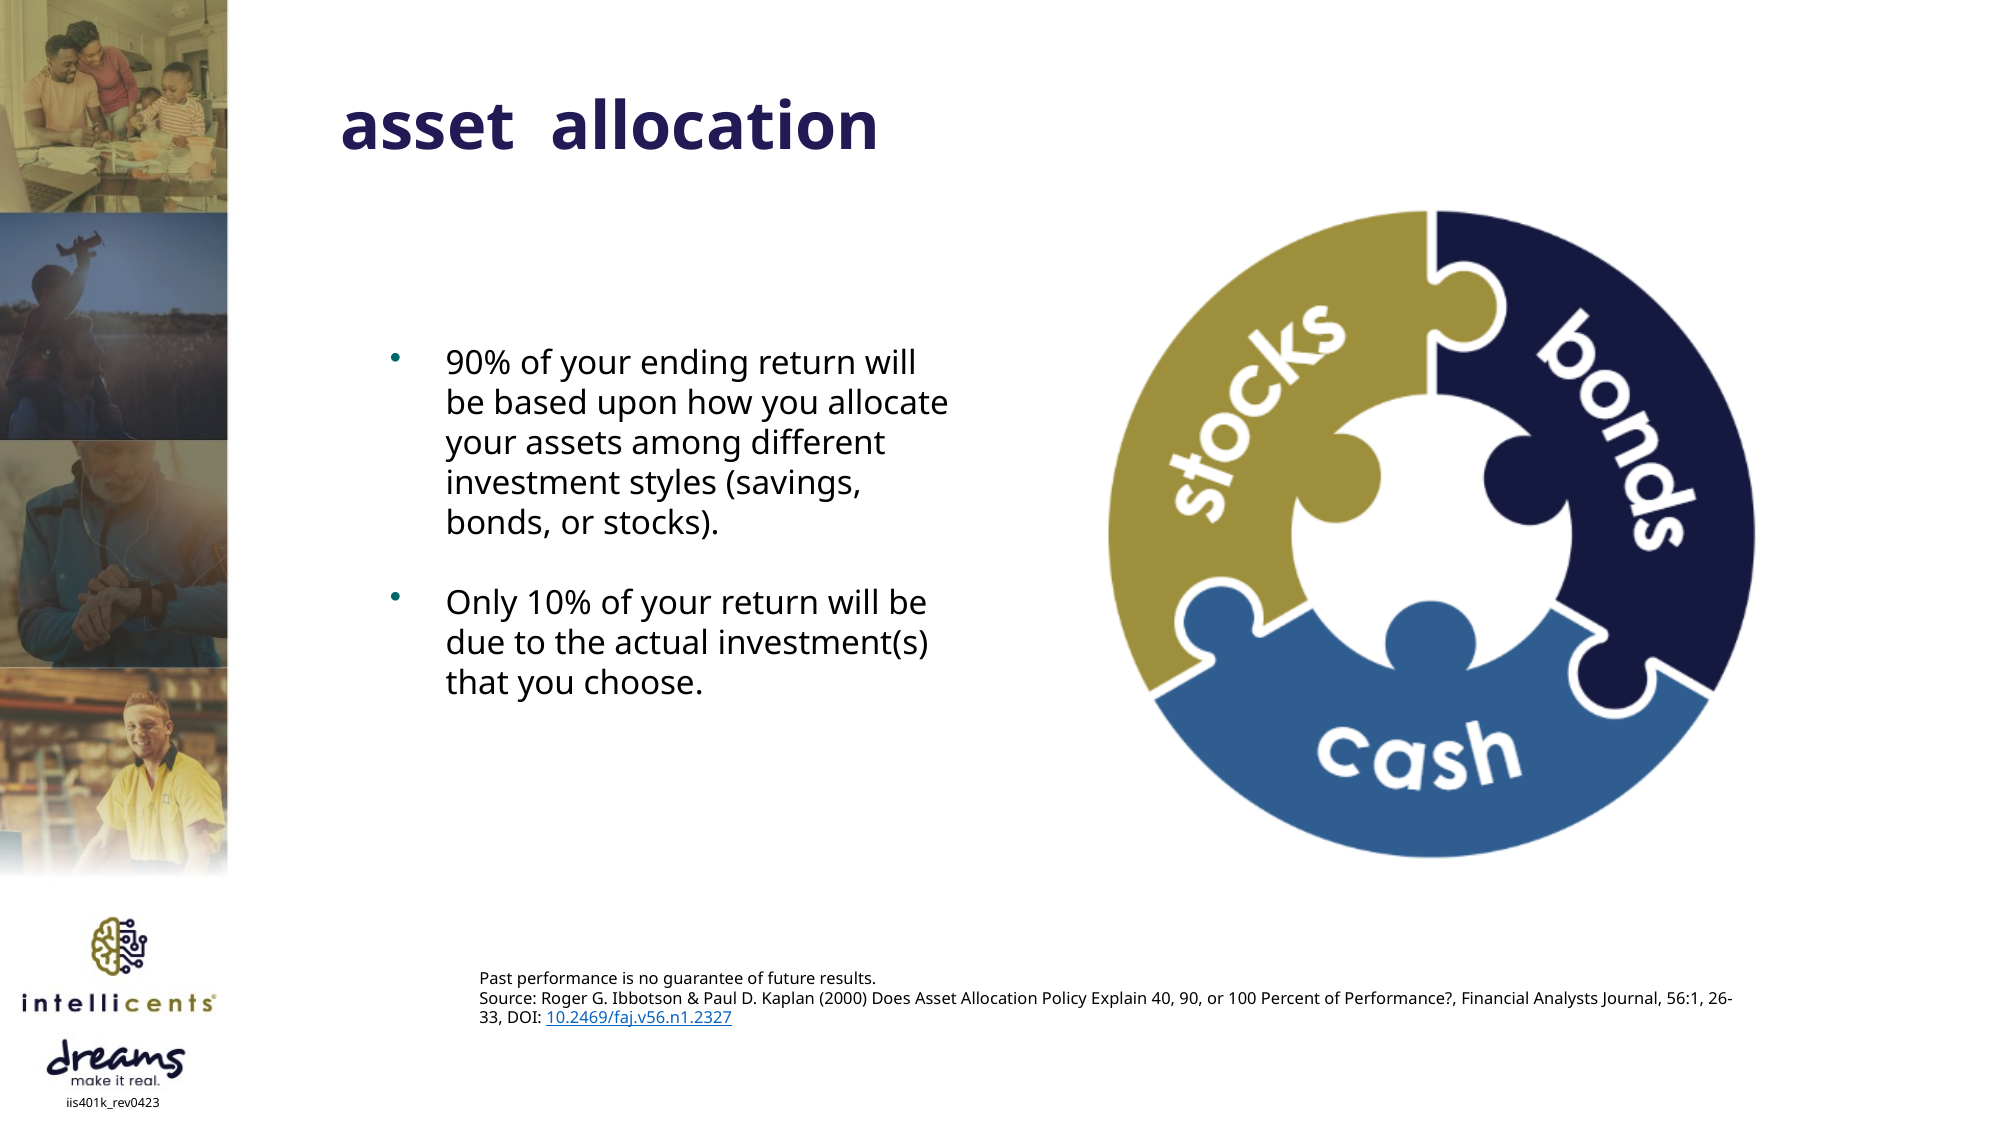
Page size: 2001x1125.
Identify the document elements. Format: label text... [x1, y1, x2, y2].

picture [1076, 187, 1796, 890]
title asset allocation [325, 80, 1863, 172]
text_box Past performance is no guarantee of future results. Source: Roger G. Ibbotson & Paul D. Kaplan (2000) Does Asset Allocation Policy Explain 40, 90, or 100 Percent of Performance?, Financial Analysts Journal, 56:1, 26-33, DOI: 10.2469/faj.v56.n1.2327 [468, 962, 1750, 1036]
footer iis401k_rev0423 [0, 1089, 236, 1116]
text_box 90% of your ending return will be based upon how you allocate your assets among different investment styles (savings, bonds, or stocks). Only 10% of your return will be due to the actual investment(s) that you choose. [309, 334, 965, 738]
